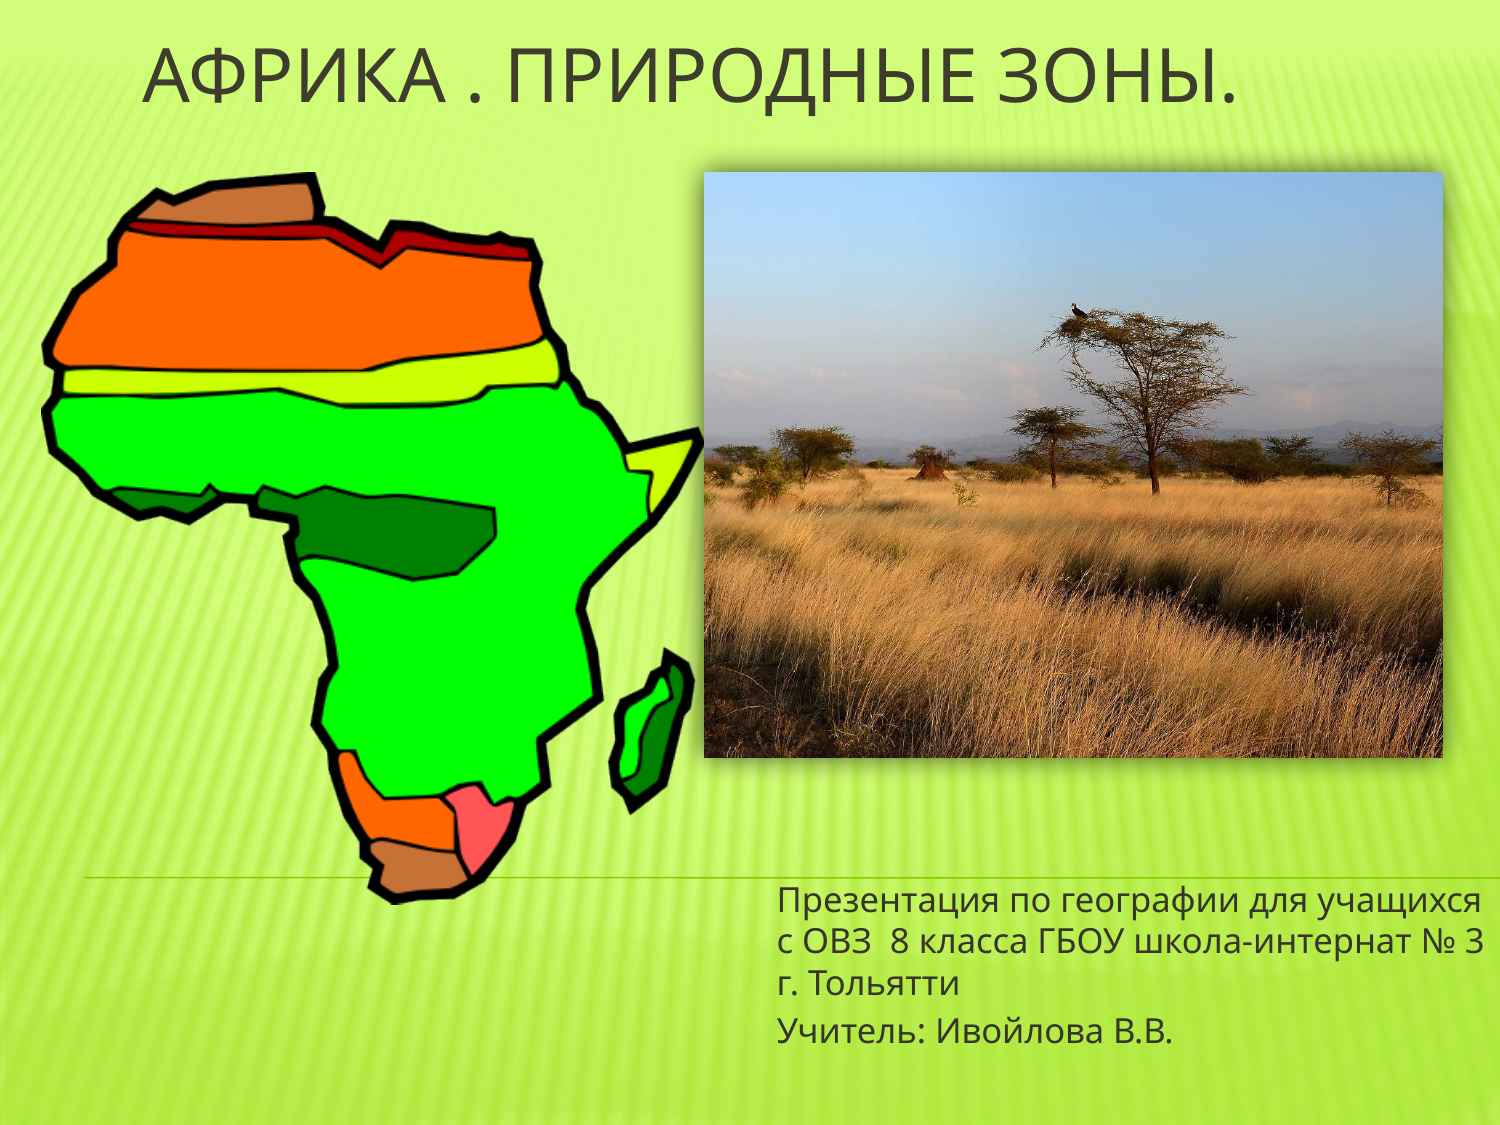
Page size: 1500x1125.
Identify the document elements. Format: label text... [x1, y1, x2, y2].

title Африка . Природные зоны. [127, 20, 1459, 170]
subtitle Презентация по географии для учащихся с ОВЗ 8 класса ГБОУ школа-интернат № 3 г. Тольятти Учитель: Ивойлова В.В. [761, 869, 1500, 1106]
picture [40, 172, 1443, 906]
